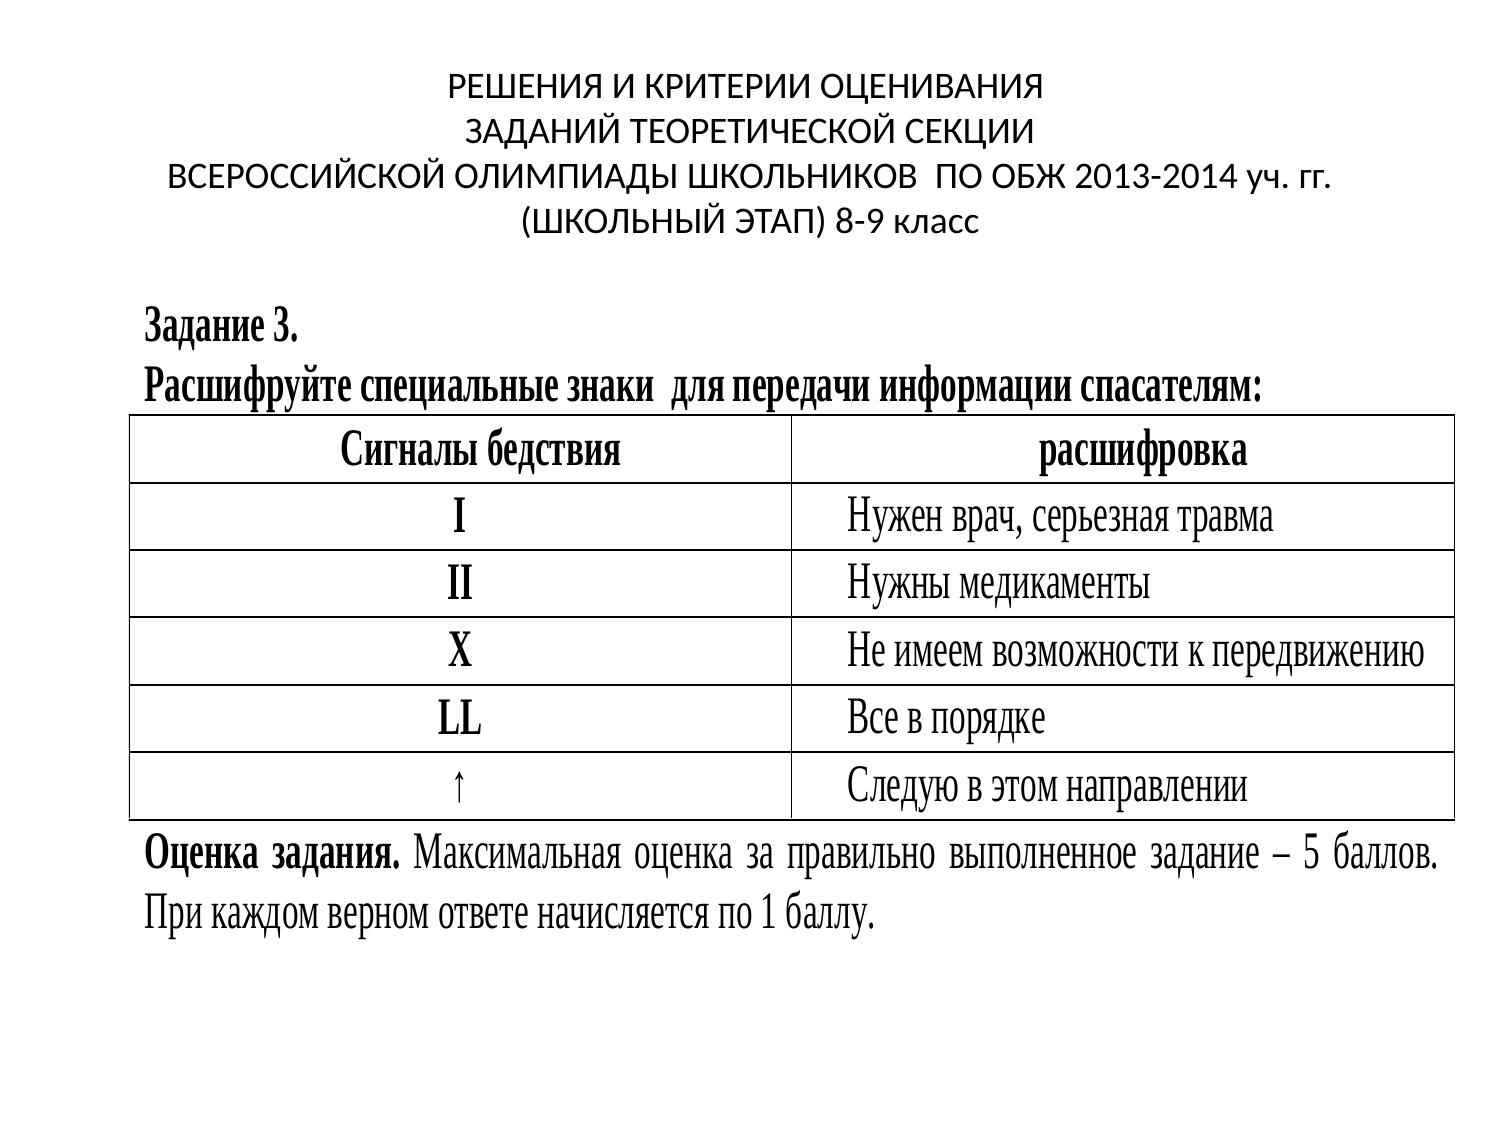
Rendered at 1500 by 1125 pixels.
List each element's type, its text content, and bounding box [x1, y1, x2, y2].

title РЕШЕНИЯ И КРИТЕРИИ ОЦЕНИВАНИЯ ЗАДАНИЙ ТЕОРЕТИЧЕСКОЙ СЕКЦИИ ВСЕРОССИЙСКОЙ ОЛИМПИАДЫ ШКОЛЬНИКОВ ПО ОБЖ 2013-2014 уч. гг. (ШКОЛЬНЫЙ ЭТАП) 8-9 класс [75, 45, 1425, 303]
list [128, 292, 1456, 943]
